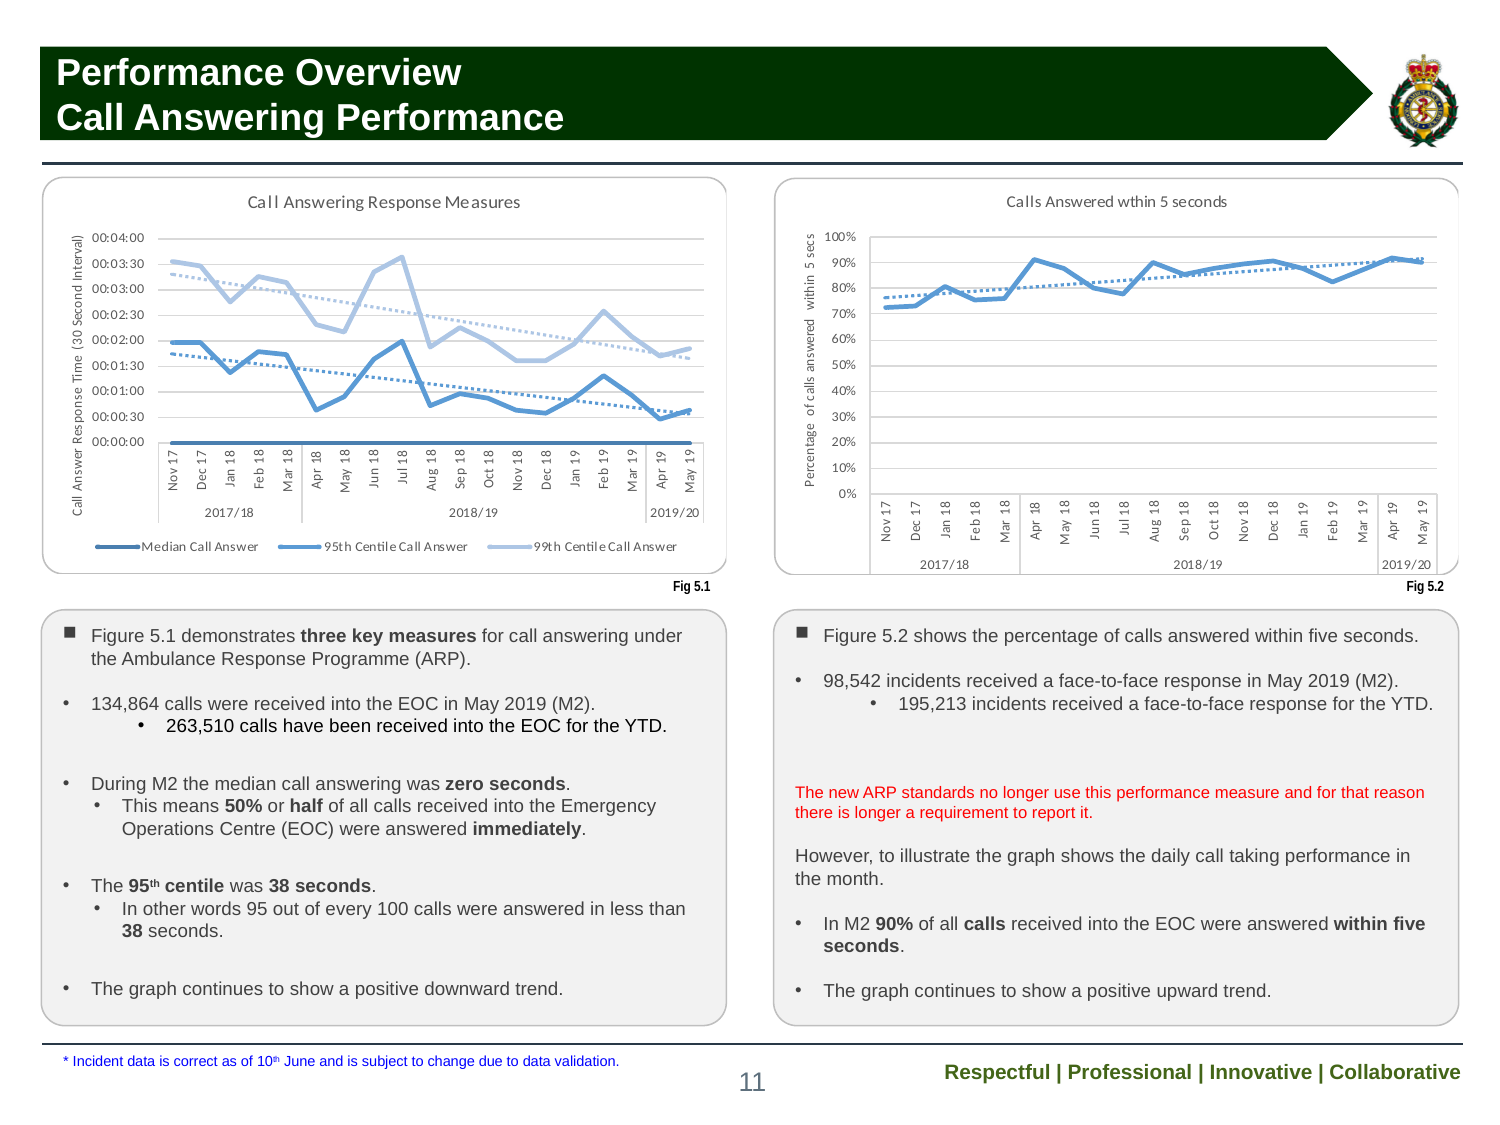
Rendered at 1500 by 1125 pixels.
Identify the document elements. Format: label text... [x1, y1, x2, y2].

text_box Figure 5.1 demonstrates three key measures for call answering under the Ambulance Response Programme (ARP). 134,864 calls were received into the EOC in May 2019 (M2). 263,510 calls have been received into the EOC for the YTD. During M2 the median call answering was zero seconds. This means 50% or half of all calls received into the Emergency Operations Centre (EOC) were answered immediately. The 95th centile was 38 seconds. In other words 95 out of every 100 calls were answered in less than 38 seconds. The graph continues to show a positive downward trend. [41, 609, 727, 1026]
picture [773, 177, 1459, 575]
picture [41, 176, 727, 574]
text_box Fig 5.1 [668, 582, 716, 599]
text_box * Incident data is correct as of 10th June and is subject to change due to data validation. [48, 1044, 635, 1077]
text_box Fig 5.2 [1401, 582, 1450, 599]
text_box Performance Overview Call Answering Performance [41, 47, 1372, 140]
picture [1378, 46, 1471, 159]
text_box Figure 5.2 shows the percentage of calls answered within five seconds. 98,542 incidents received a face-to-face response in May 2019 (M2). 195,213 incidents received a face-to-face response for the YTD. The new ARP standards no longer use this performance measure and for that reason there is longer a requirement to report it. However, to illustrate the graph shows the daily call taking performance in the month. In M2 90% of all calls received into the EOC were answered within five seconds. The graph continues to show a positive upward trend. [773, 609, 1459, 1026]
